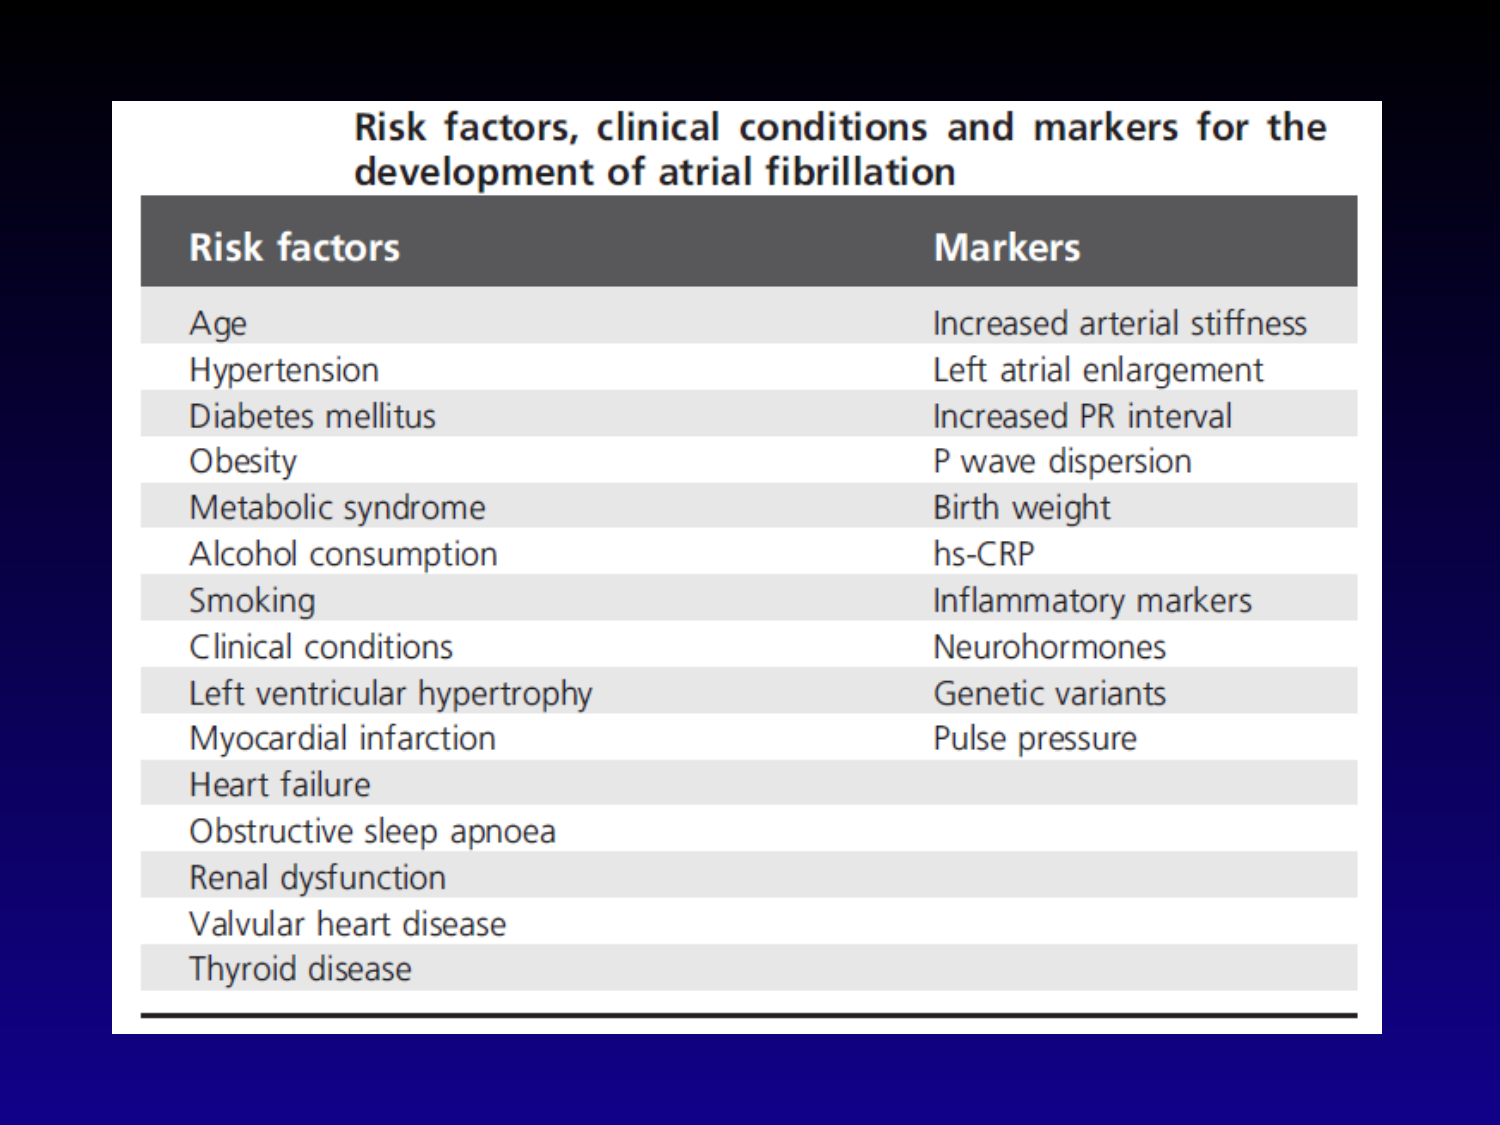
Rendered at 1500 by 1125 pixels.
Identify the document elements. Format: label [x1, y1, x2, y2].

picture [111, 101, 1383, 1034]
